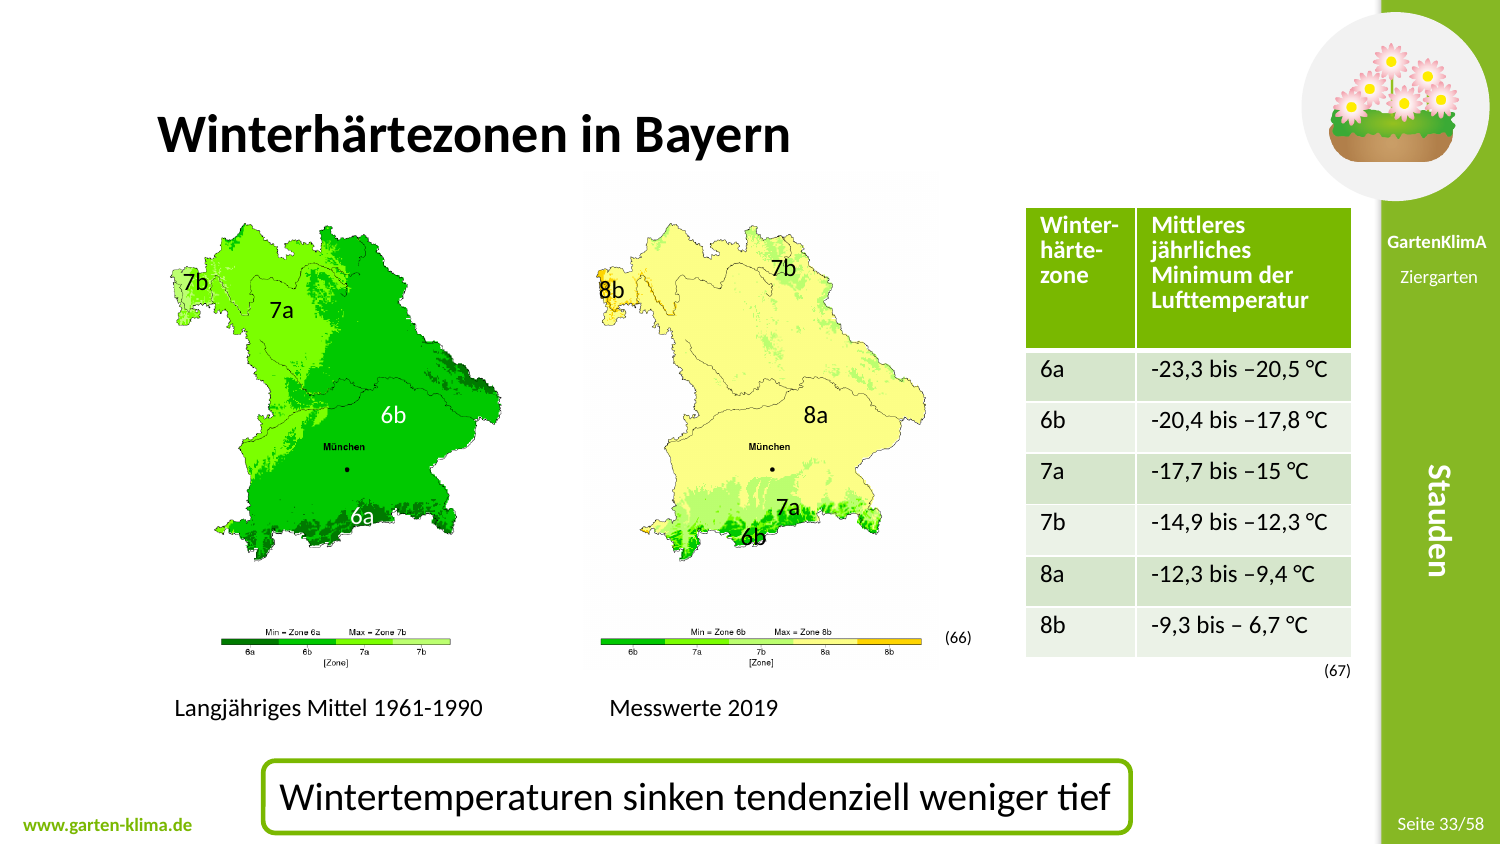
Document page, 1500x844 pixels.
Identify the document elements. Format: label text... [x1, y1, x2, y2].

table_cell -14,9 bis –12,3 °C [1137, 505, 1351, 555]
table_cell -12,3 bis –9,4 °C [1137, 557, 1351, 606]
picture [157, 170, 514, 670]
picture [582, 170, 940, 670]
table_cell -17,7 bis –15 °C [1137, 454, 1351, 504]
table_cell -9,3 bis – 6,7 °C [1137, 608, 1351, 657]
table_cell -23,3 bis –20,5 °C [1137, 353, 1351, 401]
table_cell 6a [1026, 353, 1135, 401]
text_box Langjähriges Mittel 1961-1990 [159, 684, 544, 729]
list Winterhärtezonen in Bayern [157, 98, 1237, 172]
table_cell 8b [1026, 608, 1135, 657]
table_cell 8a [1026, 557, 1135, 606]
text_box Stauden [1384, 327, 1500, 716]
table_header Mittleres jährliches Minimum der Lufttemperatur [1137, 208, 1351, 348]
text_box [263, 760, 1131, 833]
picture [1329, 43, 1459, 162]
table_cell 7b [1026, 505, 1135, 555]
text_box (66) [944, 619, 1014, 655]
table_cell 7a [1026, 454, 1135, 504]
table_header Winter-härte-zone [1026, 208, 1135, 348]
table_cell 6b [1026, 403, 1135, 452]
table_cell -20,4 bis –17,8 °C [1137, 403, 1351, 452]
text_box (67) [1309, 652, 1394, 687]
text_box Messwerte 2019 [594, 684, 948, 759]
